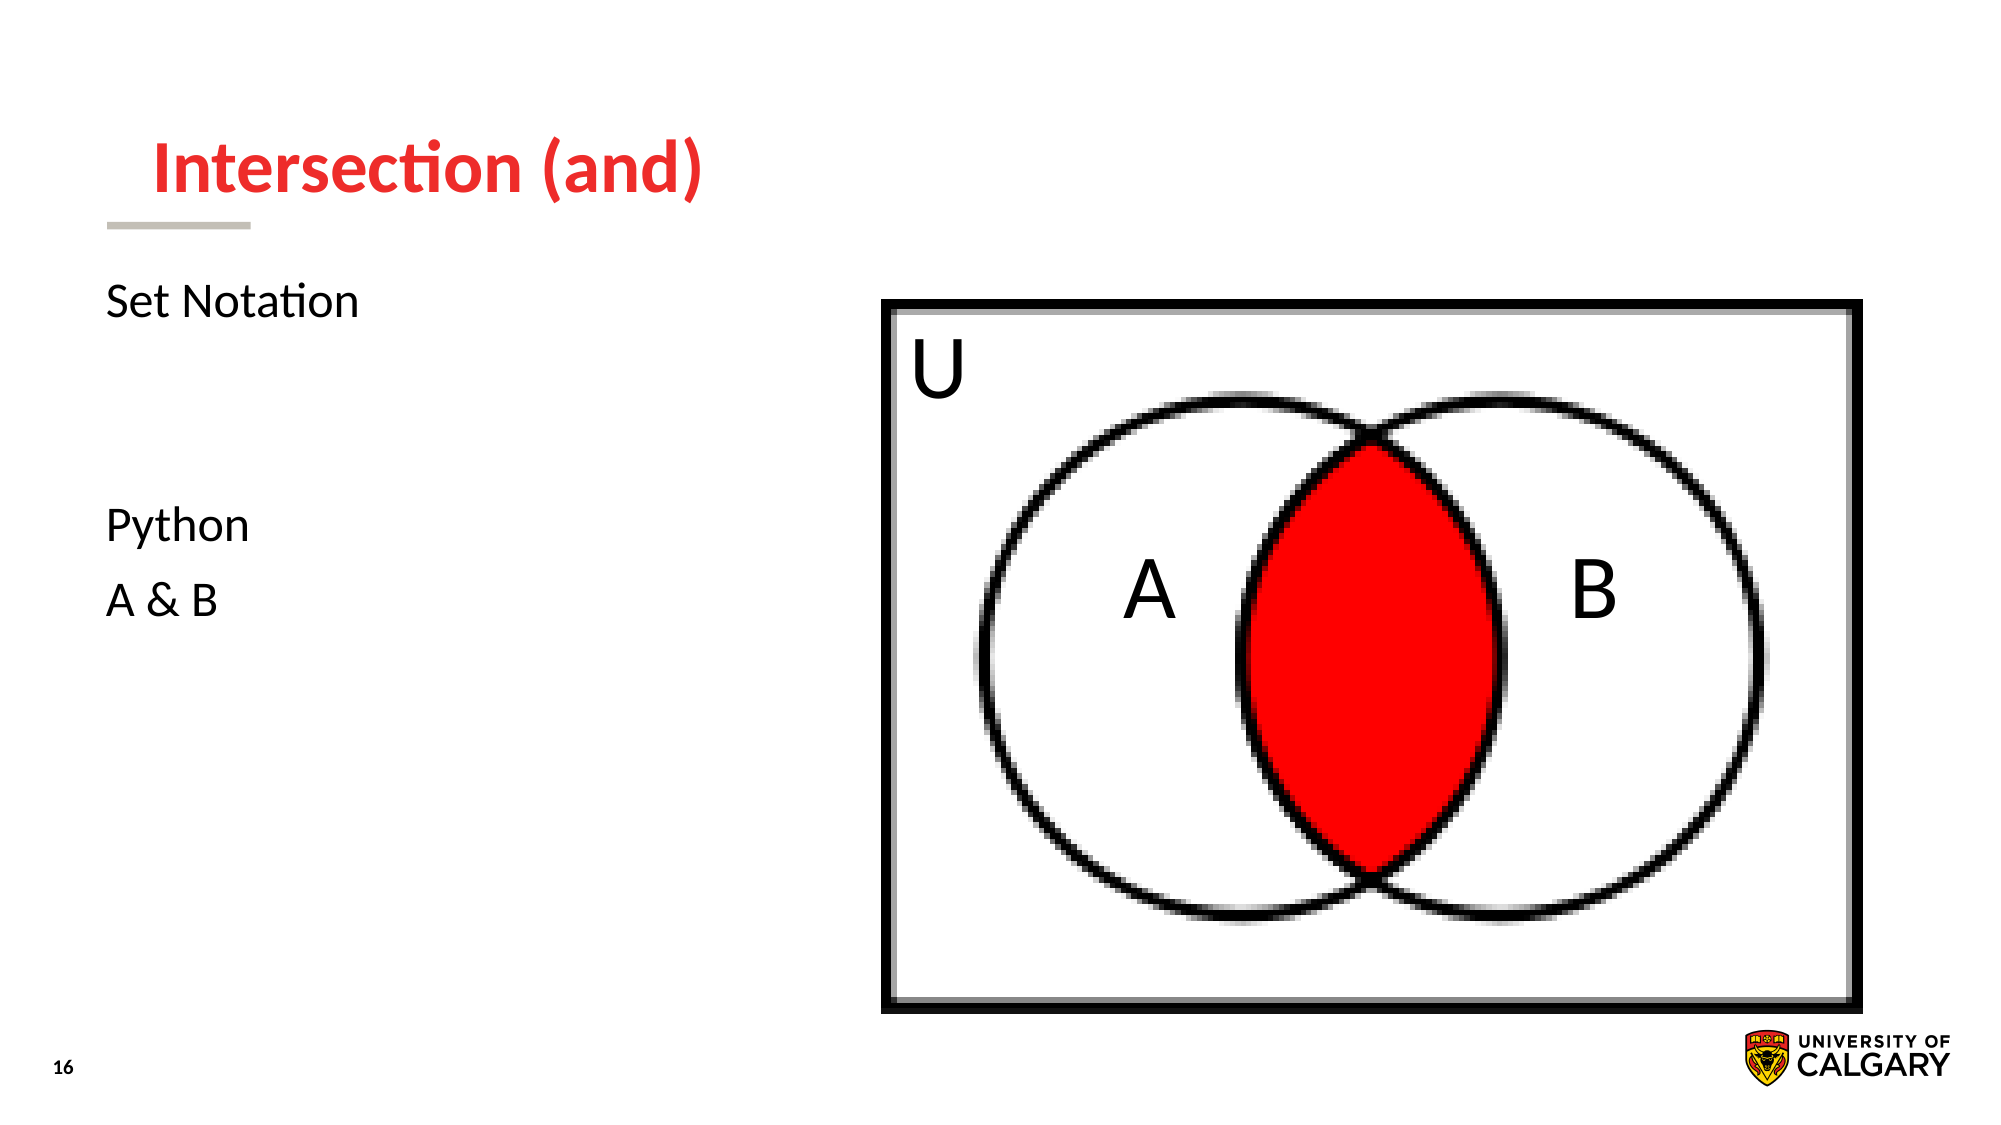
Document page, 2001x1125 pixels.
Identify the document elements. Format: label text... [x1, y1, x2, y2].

title Intersection (and) [137, 59, 1863, 278]
picture [881, 299, 1973, 1099]
